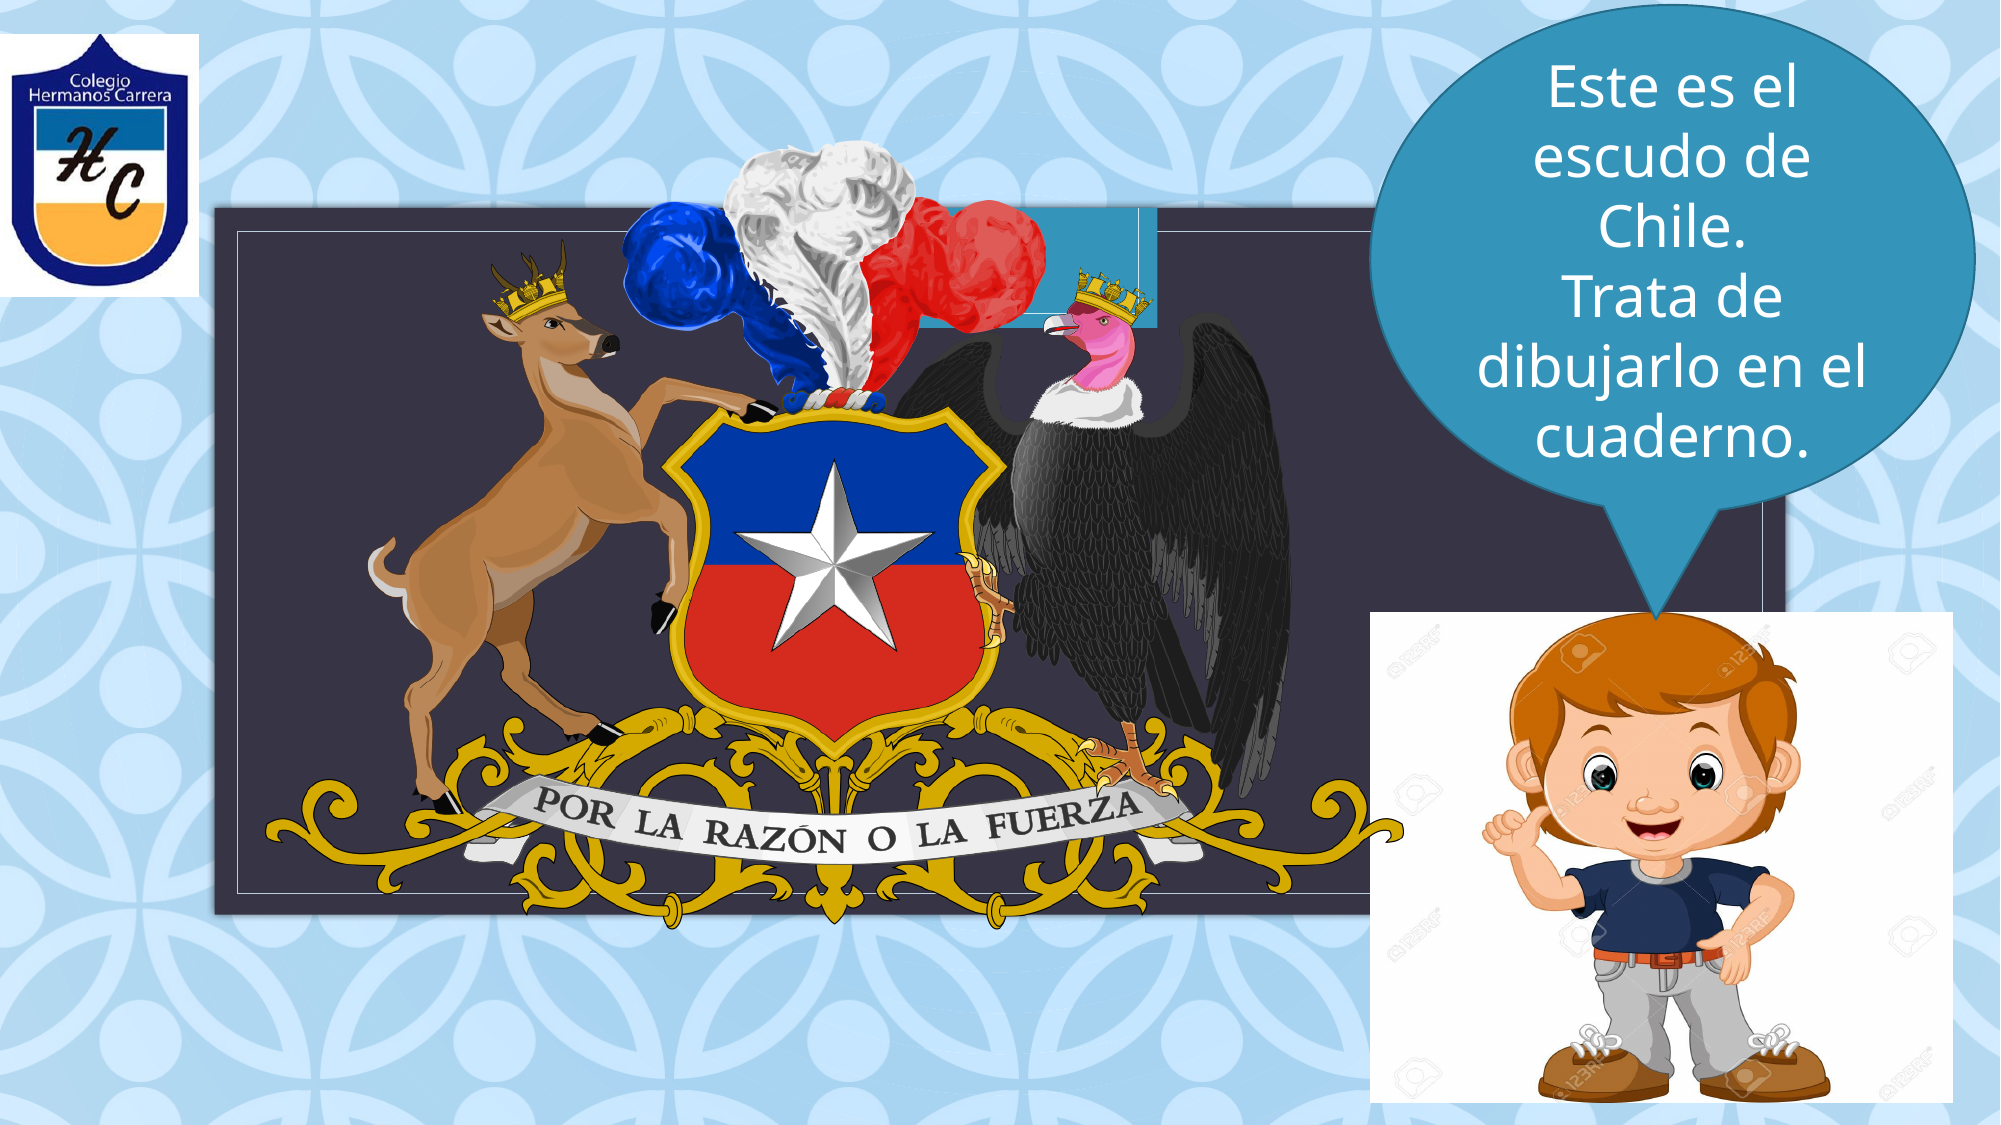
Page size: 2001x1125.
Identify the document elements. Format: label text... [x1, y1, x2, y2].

picture [256, 132, 1953, 1103]
picture [0, 34, 199, 297]
text_box Este es el escudo de Chile. Trata de dibujarlo en el cuaderno. [1411, 3, 1976, 608]
